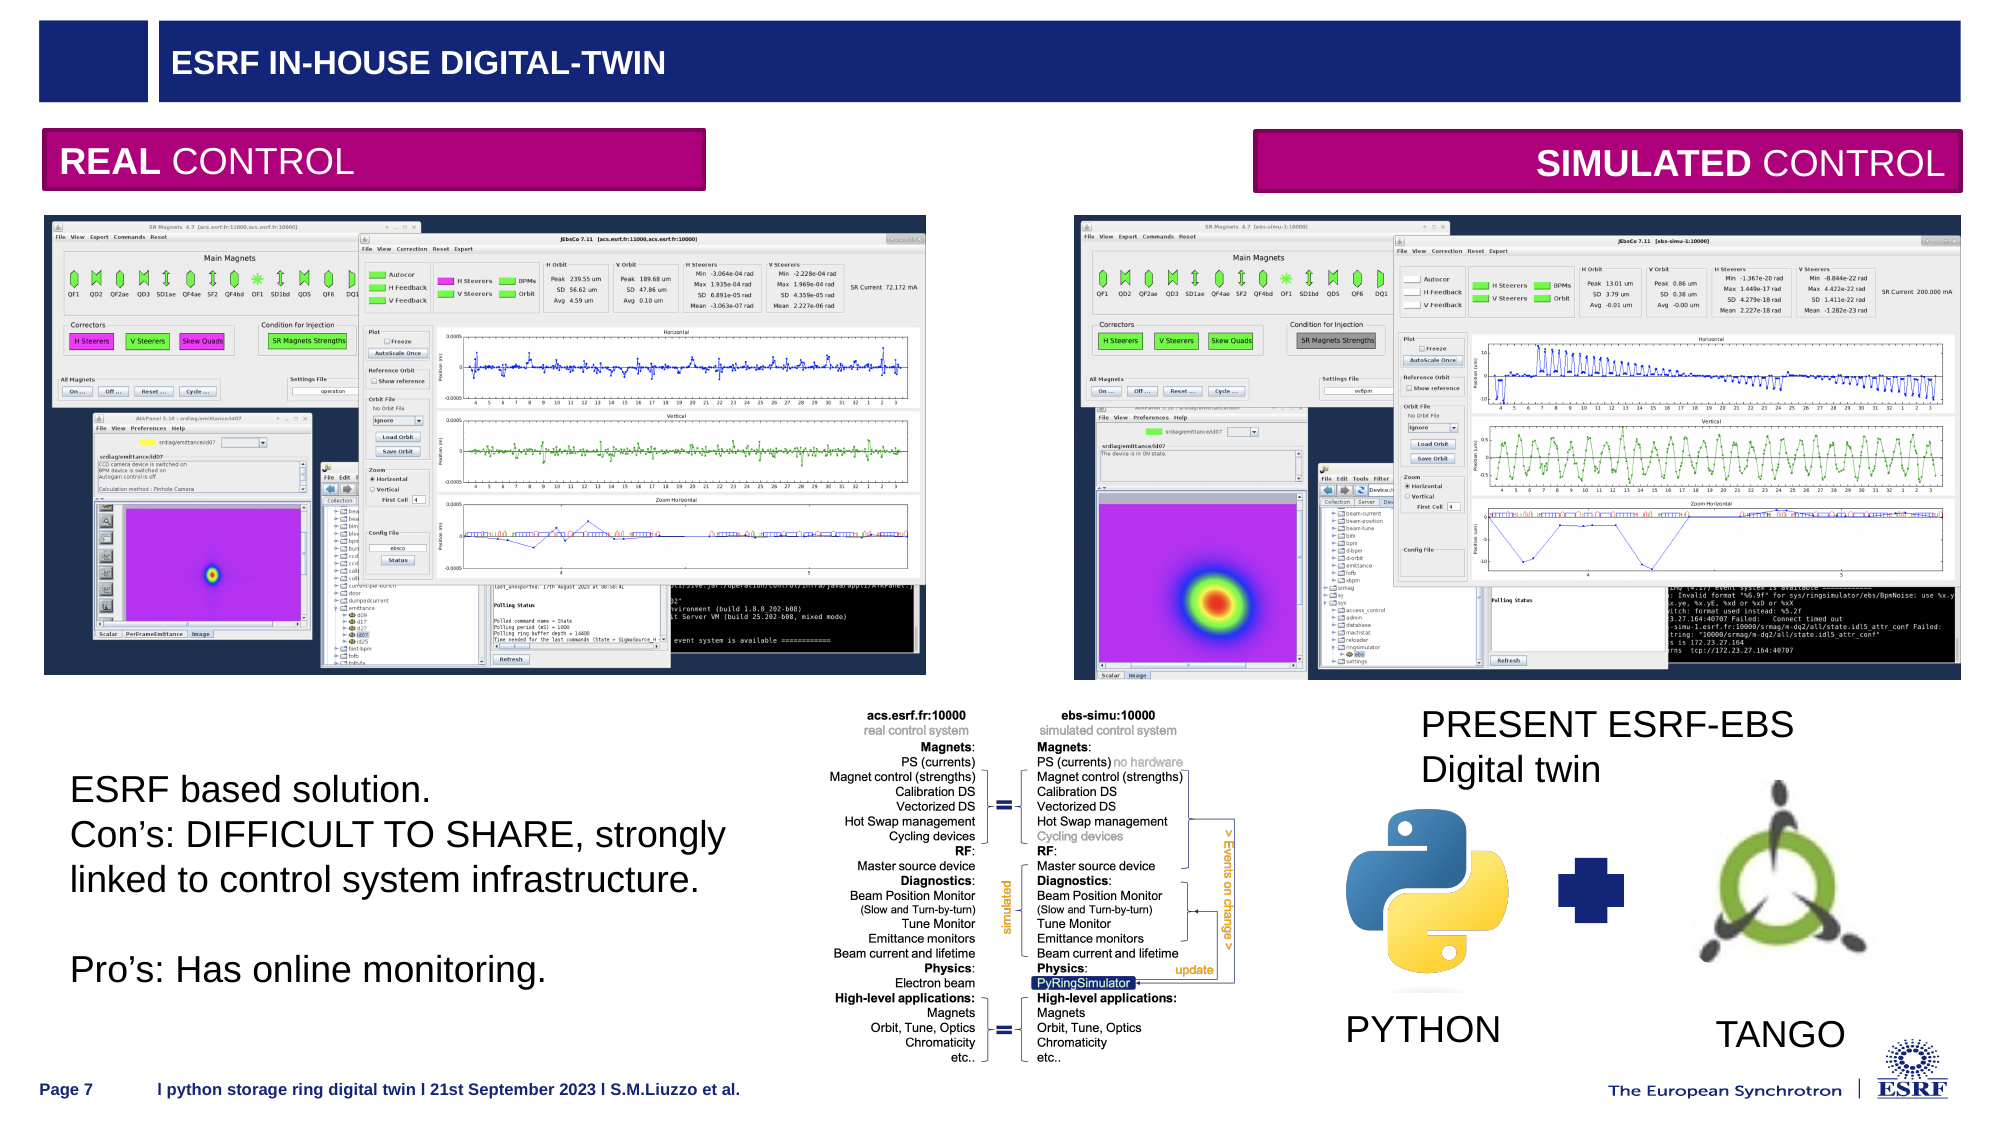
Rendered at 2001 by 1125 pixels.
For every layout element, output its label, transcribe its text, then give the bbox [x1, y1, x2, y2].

title ESRF In-house Digital-Twin [159, 20, 1961, 103]
text_box SIMULATED CONTROL [1253, 129, 1963, 193]
picture [44, 215, 926, 675]
text_box [1556, 856, 1626, 925]
text_box REAL CONTROL [42, 128, 706, 191]
footer l python storage ring digital twin l 21st September 2023 l S.M.Liuzzo et al. [157, 1063, 1496, 1099]
text_box TANGO [1700, 1002, 1862, 1063]
slide_number Page 7 [39, 1063, 130, 1099]
picture [822, 702, 1240, 1072]
picture [1074, 215, 1961, 680]
picture [1346, 809, 1514, 993]
text_box PRESENT ESRF-EBS Digital twin [1406, 693, 1810, 798]
text_box ESRF based solution. Con’s: DIFFICULT TO SHARE, strongly linked to control system infrastructure. Pro’s: Has online monitoring. [54, 757, 774, 998]
picture [1566, 1018, 2000, 1125]
picture [1673, 761, 1889, 993]
text_box PYTHON [1330, 997, 1517, 1058]
